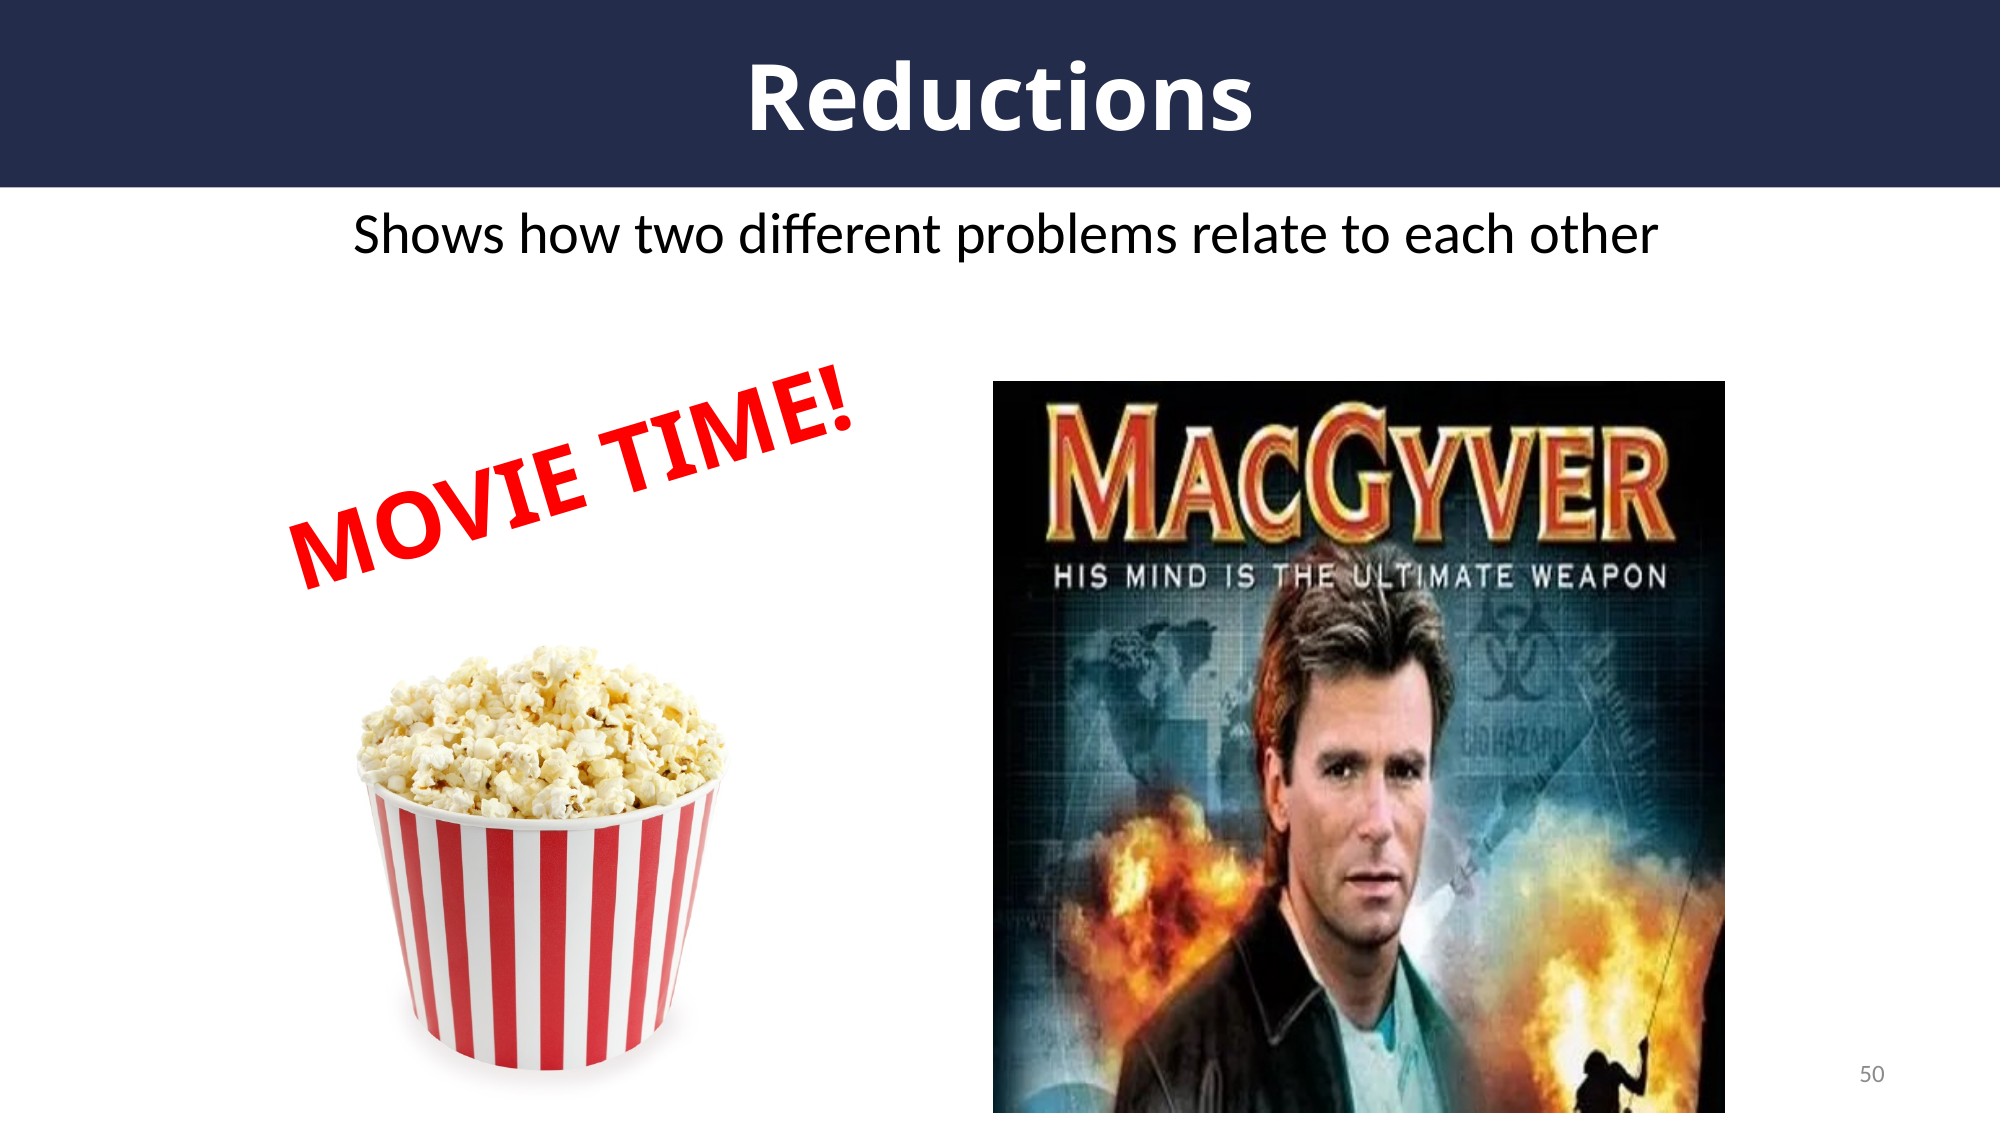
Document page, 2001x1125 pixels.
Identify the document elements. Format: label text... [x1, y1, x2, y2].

title Reductions [99, 24, 1900, 163]
picture [993, 381, 1726, 1113]
slide_number 50 [1729, 1042, 1900, 1103]
text_box Shows how two different problems relate to each other [100, 187, 1900, 336]
picture [320, 579, 763, 1120]
text_box MOVIE TIME! [257, 227, 1209, 622]
